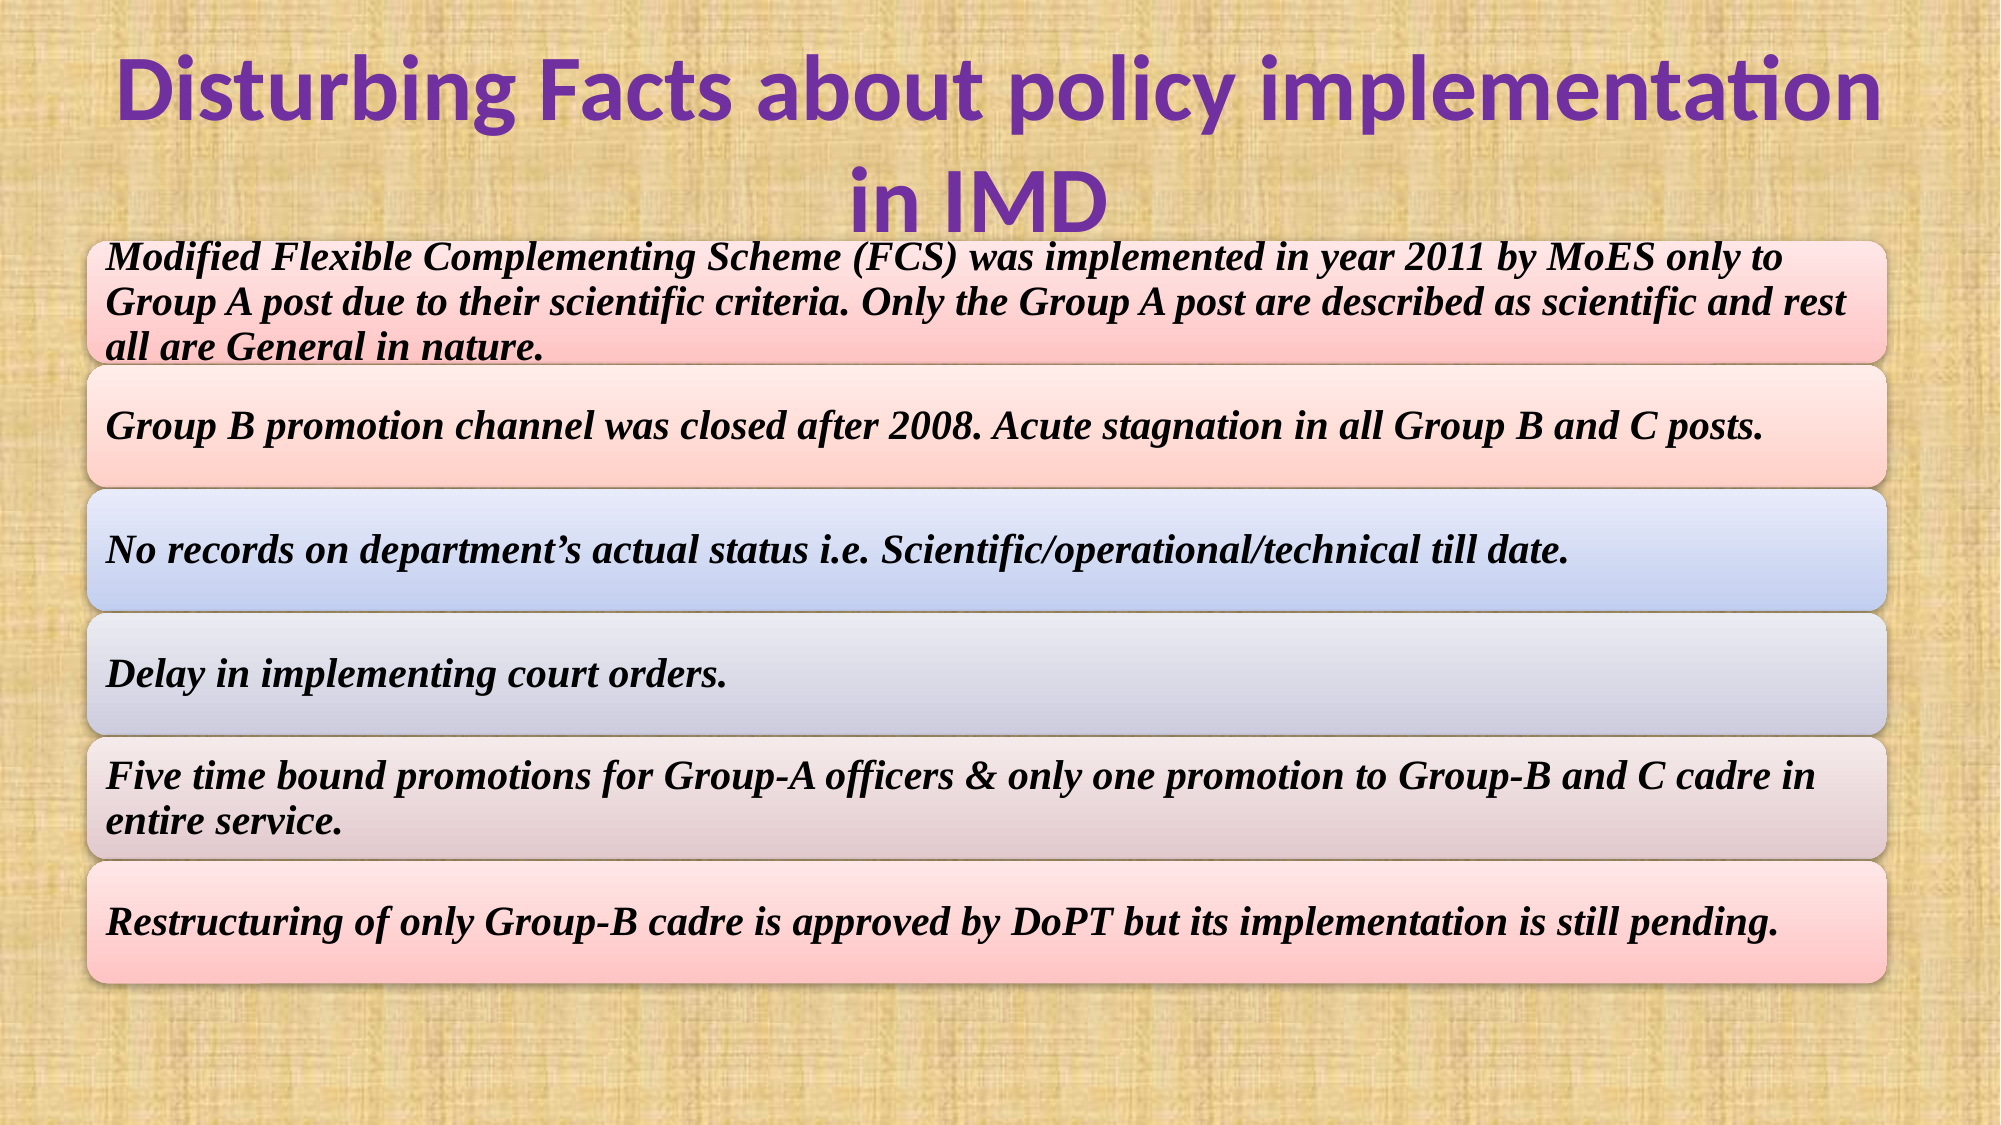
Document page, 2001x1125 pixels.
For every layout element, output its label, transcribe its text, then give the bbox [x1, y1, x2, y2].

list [86, 240, 1888, 984]
picture [0, 0, 2001, 1125]
title Disturbing Facts about policy implementation in IMD [99, 45, 1900, 233]
